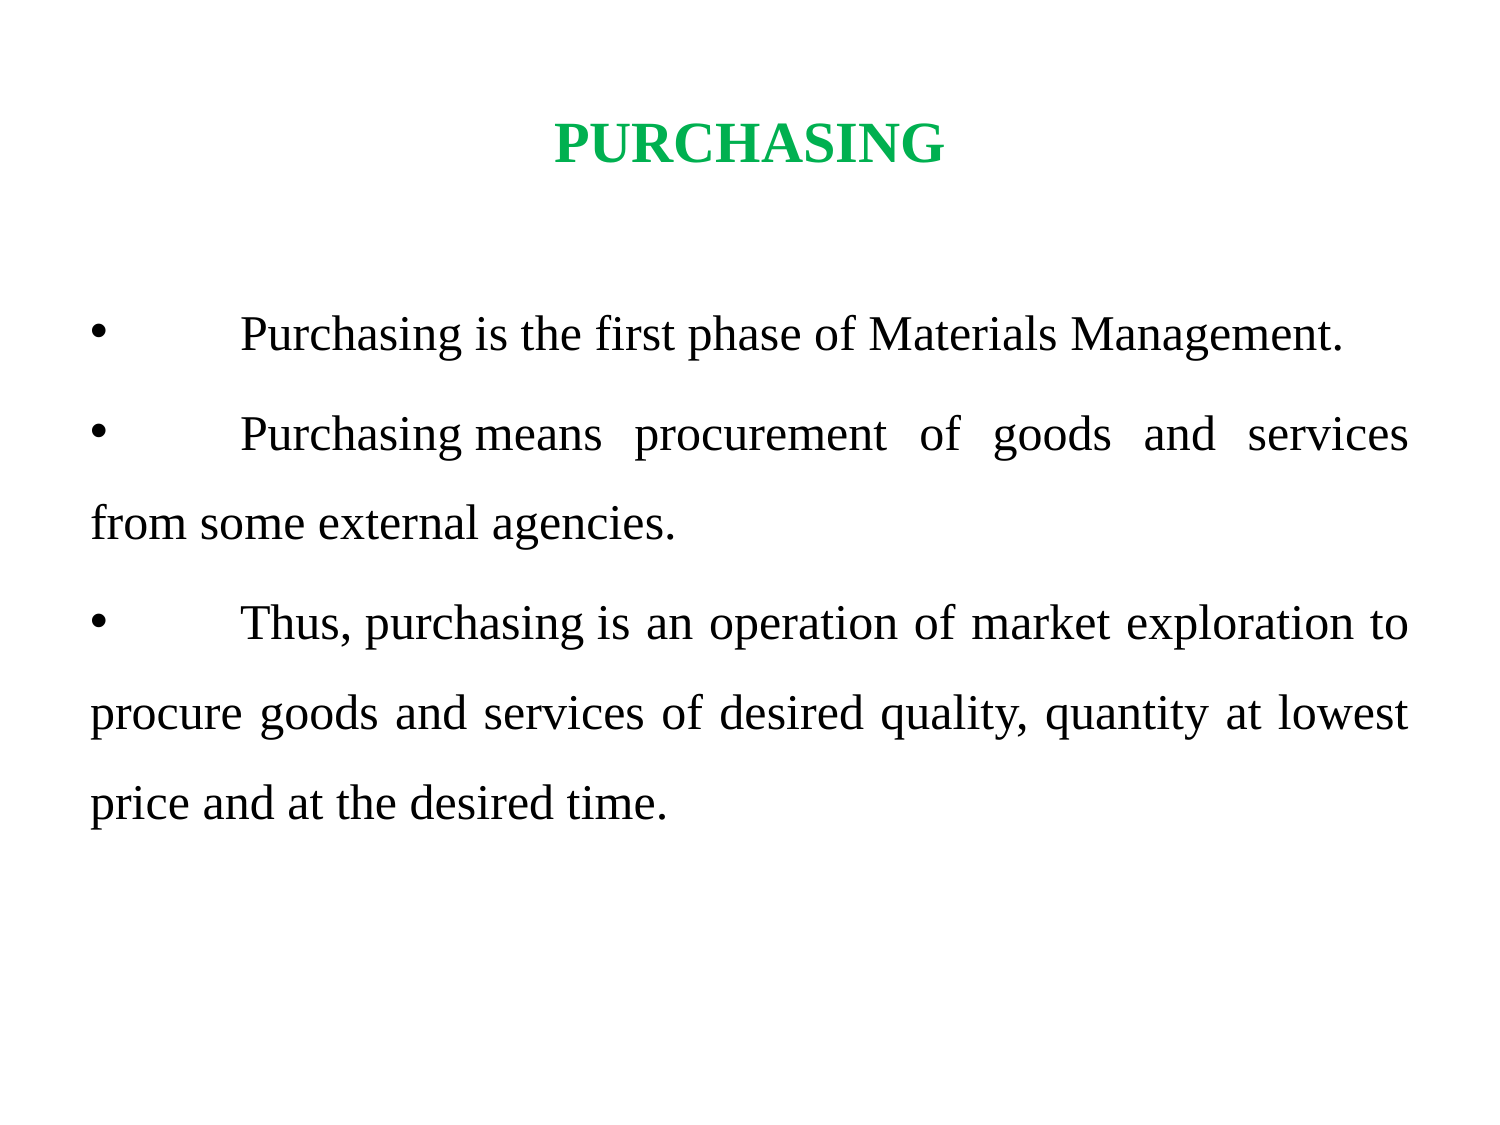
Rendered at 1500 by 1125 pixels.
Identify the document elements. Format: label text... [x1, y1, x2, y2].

title PURCHASING [75, 45, 1425, 233]
list Purchasing is the first phase of Materials Management. Purchasing means procurement of goods and services from some external agencies. Thus, purchasing is an operation of market exploration to procure goods and services of desired quality, quantity at lowest price and at the desired time. [75, 262, 1425, 1005]
